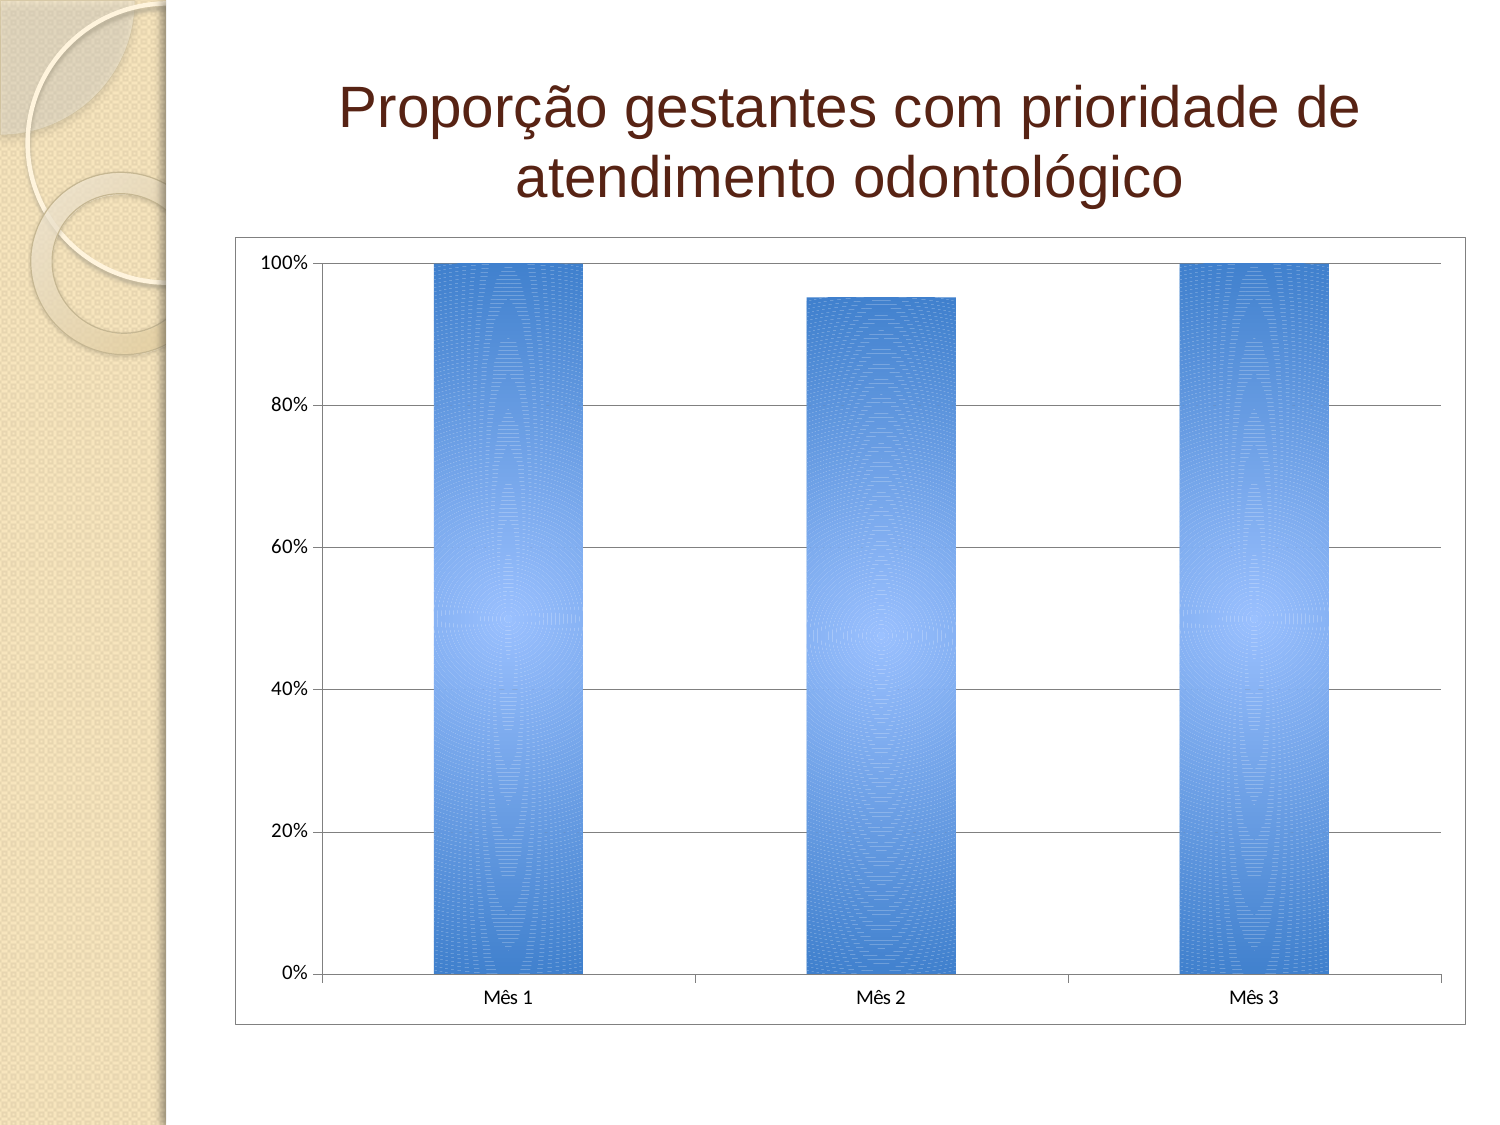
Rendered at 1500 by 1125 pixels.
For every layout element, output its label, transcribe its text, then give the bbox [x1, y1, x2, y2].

chart [235, 237, 1466, 1026]
title Proporção gestantes com prioridade de atendimento odontológico [235, 45, 1466, 233]
